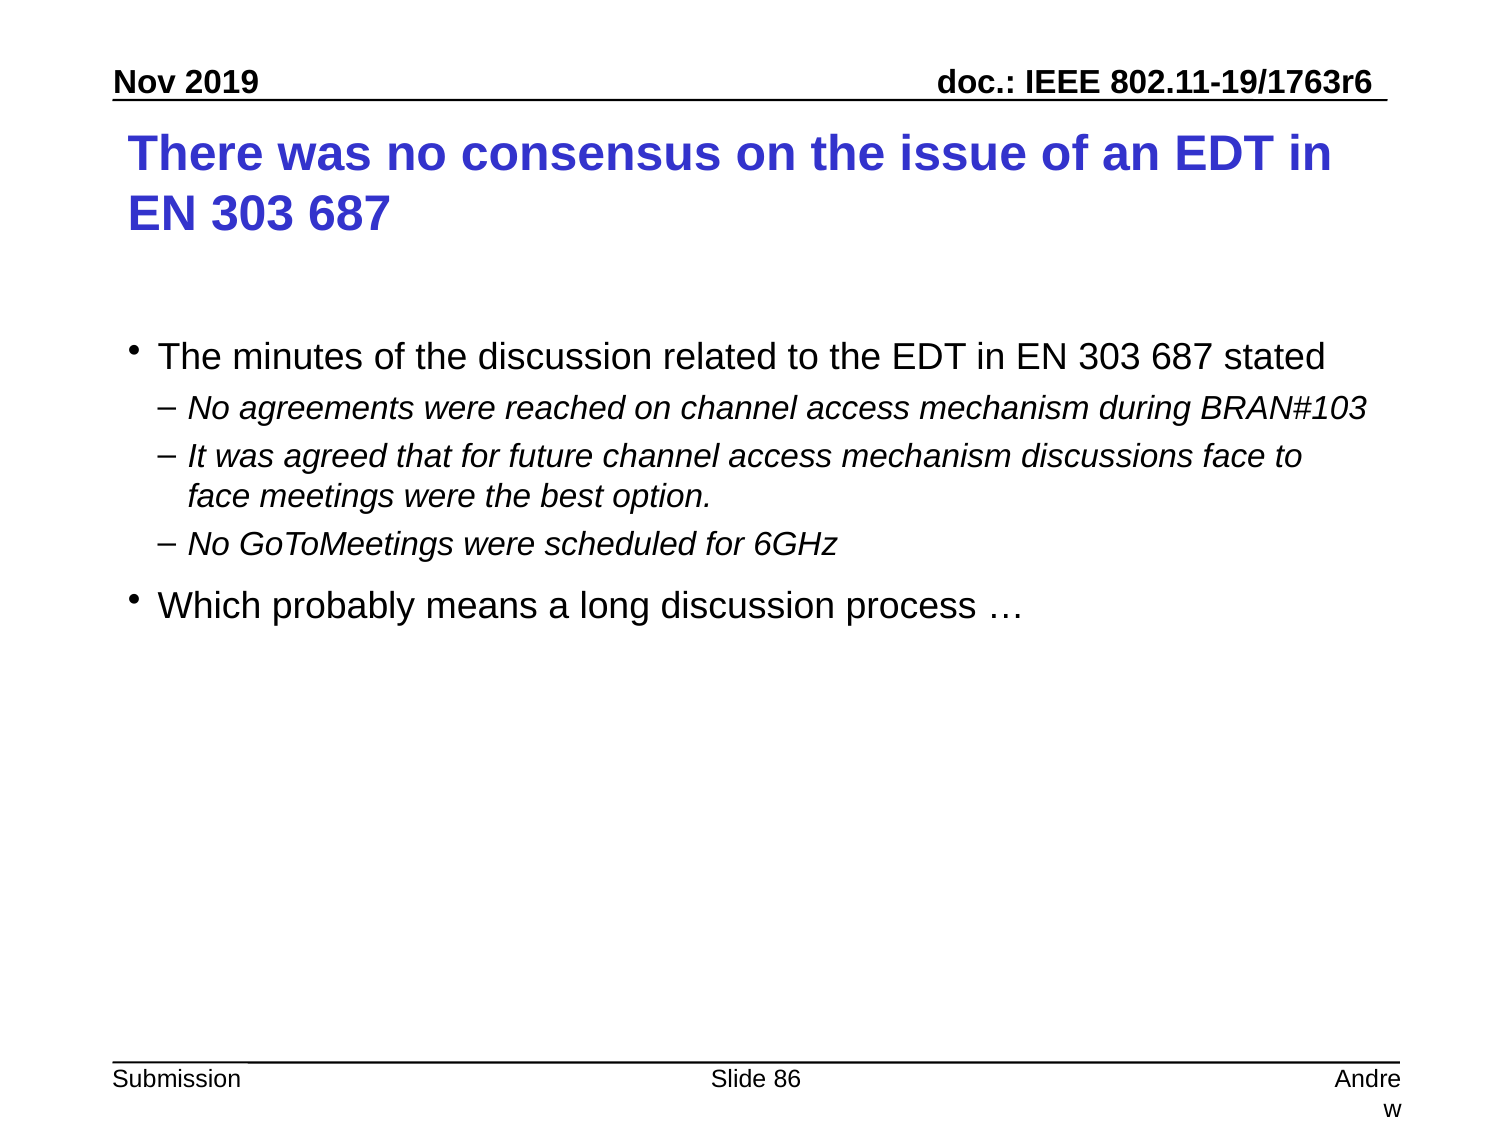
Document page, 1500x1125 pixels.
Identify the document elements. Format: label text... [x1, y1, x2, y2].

title There was no consensus on the issue of an EDT in EN 303 687 [112, 112, 1388, 288]
footer Andrew Myles, Cisco [1320, 1061, 1402, 1093]
list The minutes of the discussion related to the EDT in EN 303 687 stated No agreements were reached on channel access mechanism during BRAN#103 It was agreed that for future channel access mechanism discussions face to face meetings were the best option. No GoToMeetings were scheduled for 6GHz Which probably means a long discussion process … [112, 324, 1388, 1000]
slide_number Slide 86 [709, 1061, 803, 1093]
